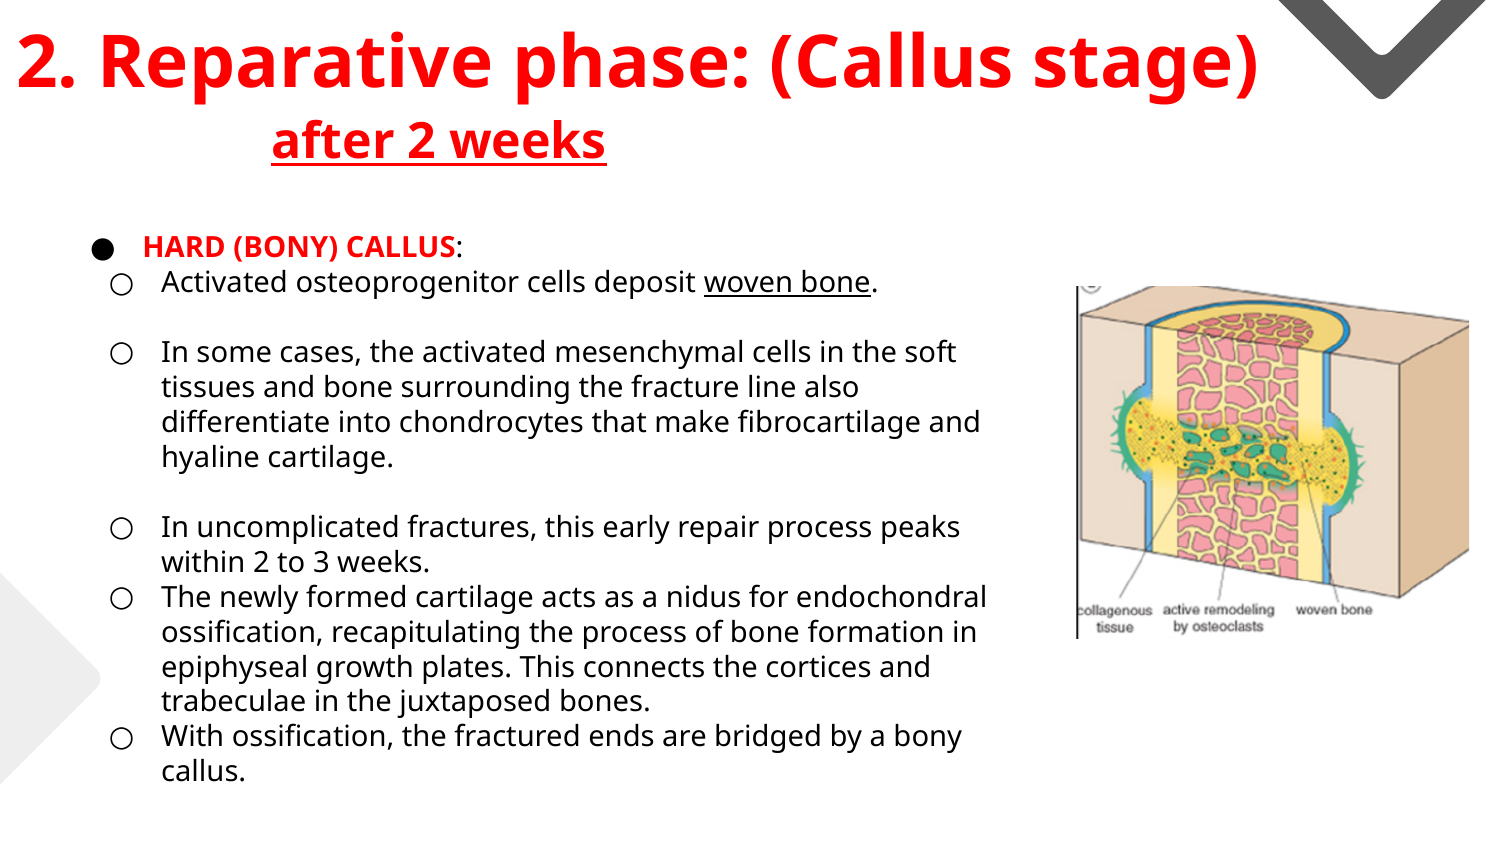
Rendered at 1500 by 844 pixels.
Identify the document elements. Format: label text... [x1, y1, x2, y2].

title 2. Reparative phase: (Callus stage) [0, 0, 1277, 94]
text_box after 2 weeks [28, 93, 850, 184]
picture [1075, 286, 1470, 639]
text_box HARD (BONY) CALLUS: Activated osteoprogenitor cells deposit woven bone. In some cases, the activated mesenchymal cells in the soft tissues and bone surrounding the fracture line also differentiate into chondrocytes that make fibrocartilage and hyaline cartilage. In uncomplicated fractures, this early repair process peaks within 2 to 3 weeks. The newly formed cartilage acts as a nidus for endochondral ossification, recapitulating the process of bone formation in epiphyseal growth plates. This connects the cortices and trabeculae in the juxtaposed bones. With ossification, the fractured ends are bridged by a bony callus. [52, 213, 1050, 803]
